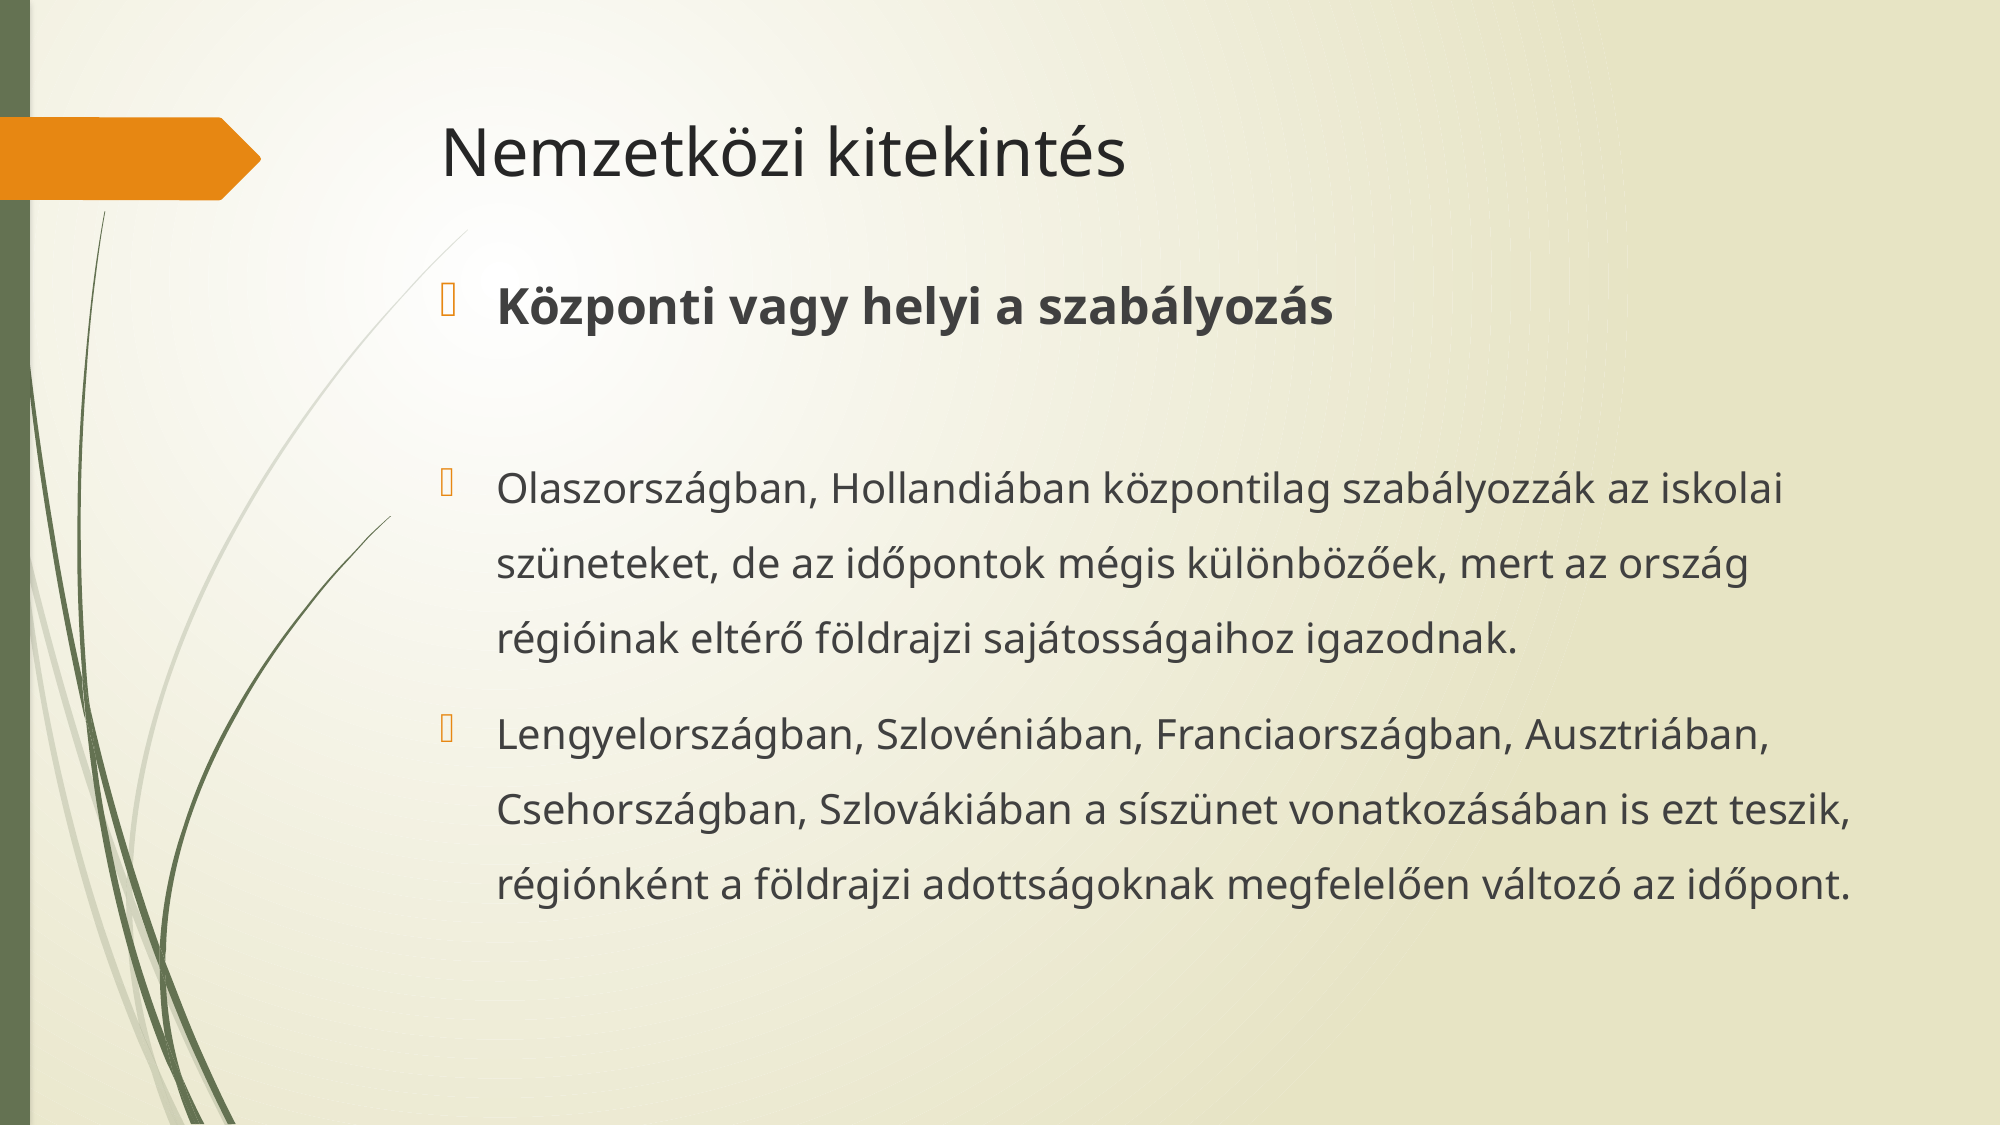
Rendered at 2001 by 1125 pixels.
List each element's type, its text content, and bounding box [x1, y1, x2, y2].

title Nemzetközi kitekintés [425, 102, 1888, 267]
list Központi vagy helyi a szabályozás Olaszországban, Hollandiában központilag szabályozzák az iskolai szüneteket, de az időpontok mégis különbözőek, mert az ország régióinak eltérő földrajzi sajátosságaihoz igazodnak. Lengyelországban, Szlovéniában, Franciaországban, Ausztriában, Csehországban, Szlovákiában a síszünet vonatkozásában is ezt teszik, régiónként a földrajzi adottságoknak megfelelően változó az időpont. [424, 267, 1888, 1125]
